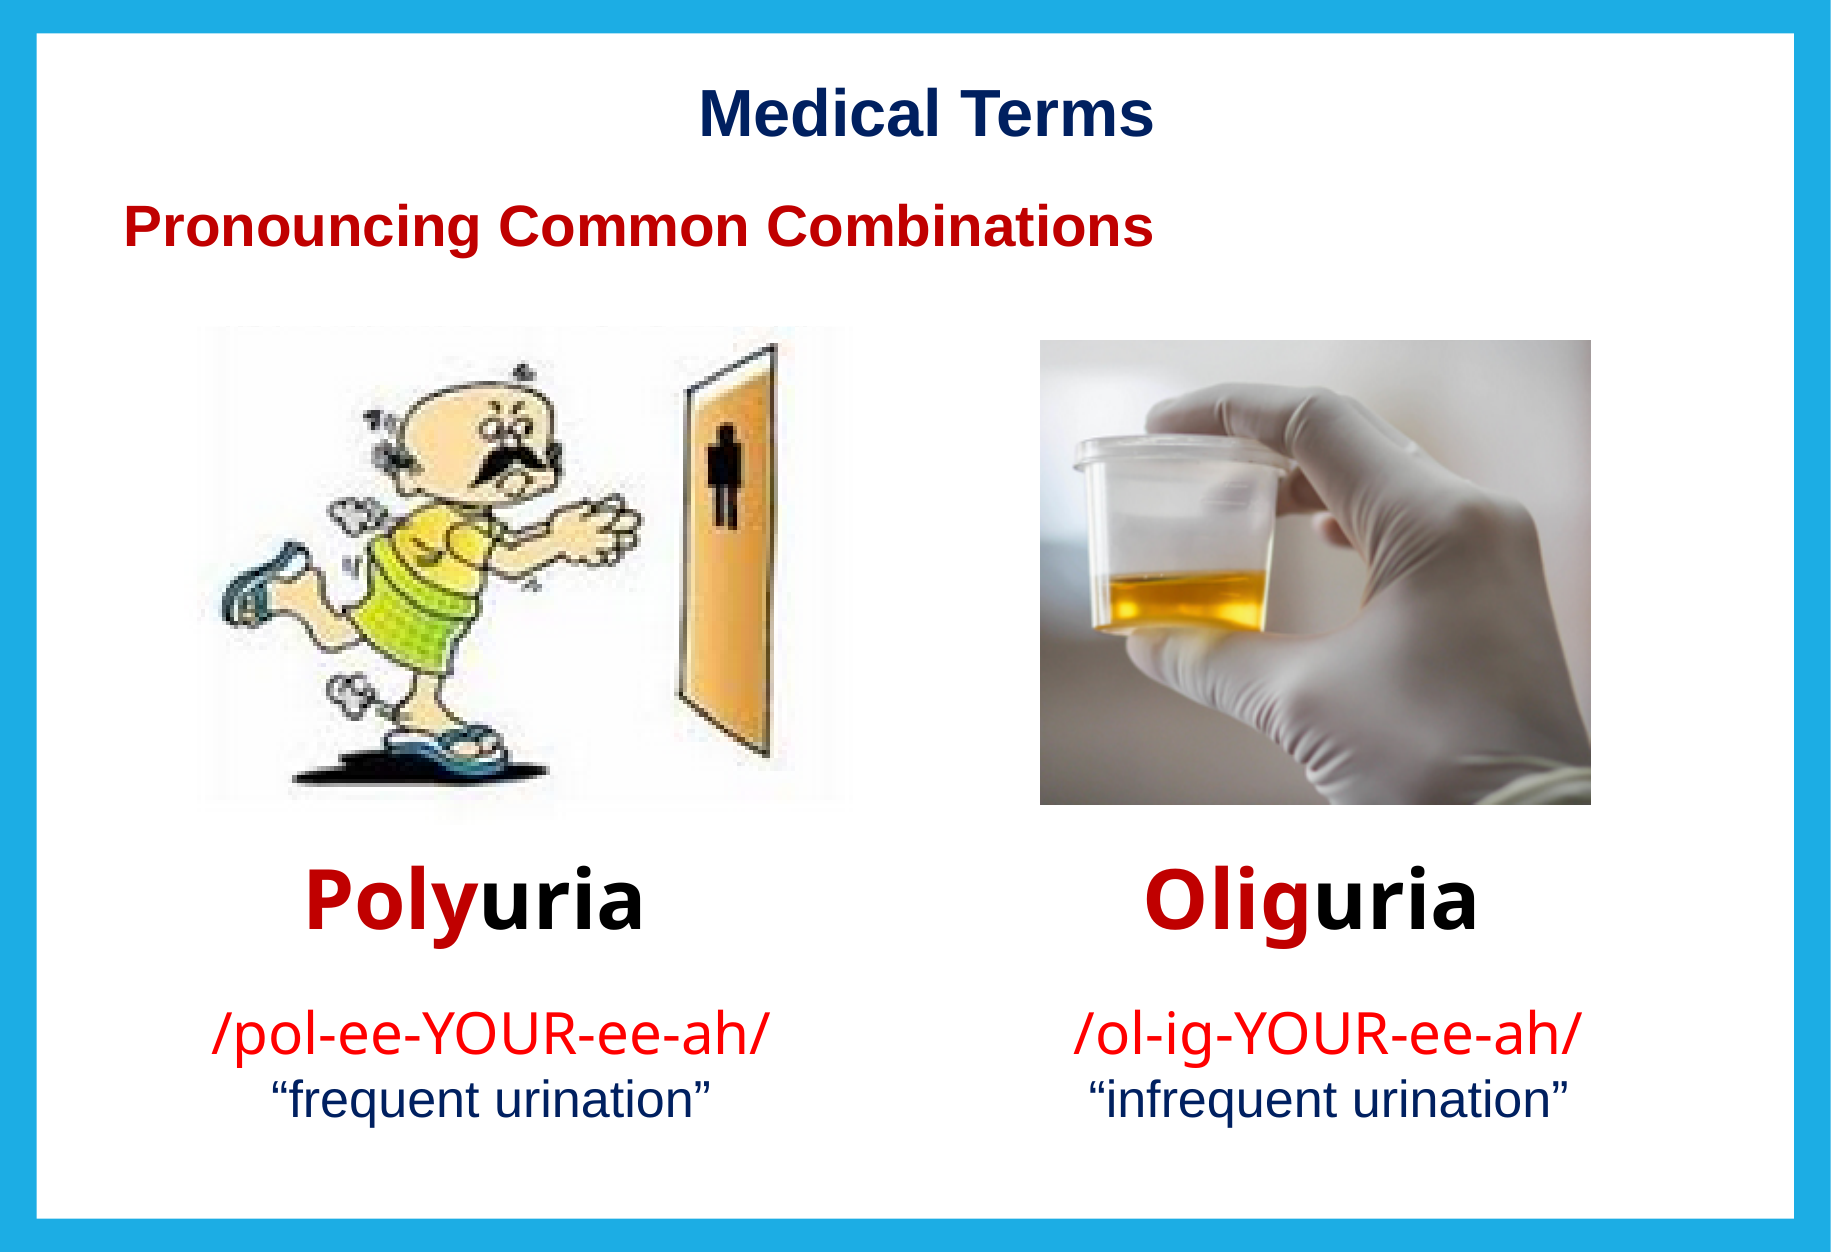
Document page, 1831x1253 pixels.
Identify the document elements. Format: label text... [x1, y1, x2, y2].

picture [106, 325, 920, 826]
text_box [50, 838, 885, 1138]
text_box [887, 838, 1754, 1138]
text_box Pronouncing Common Combinations [102, 188, 1741, 276]
title Medical Terms [52, 85, 1802, 145]
picture [1040, 340, 1591, 805]
